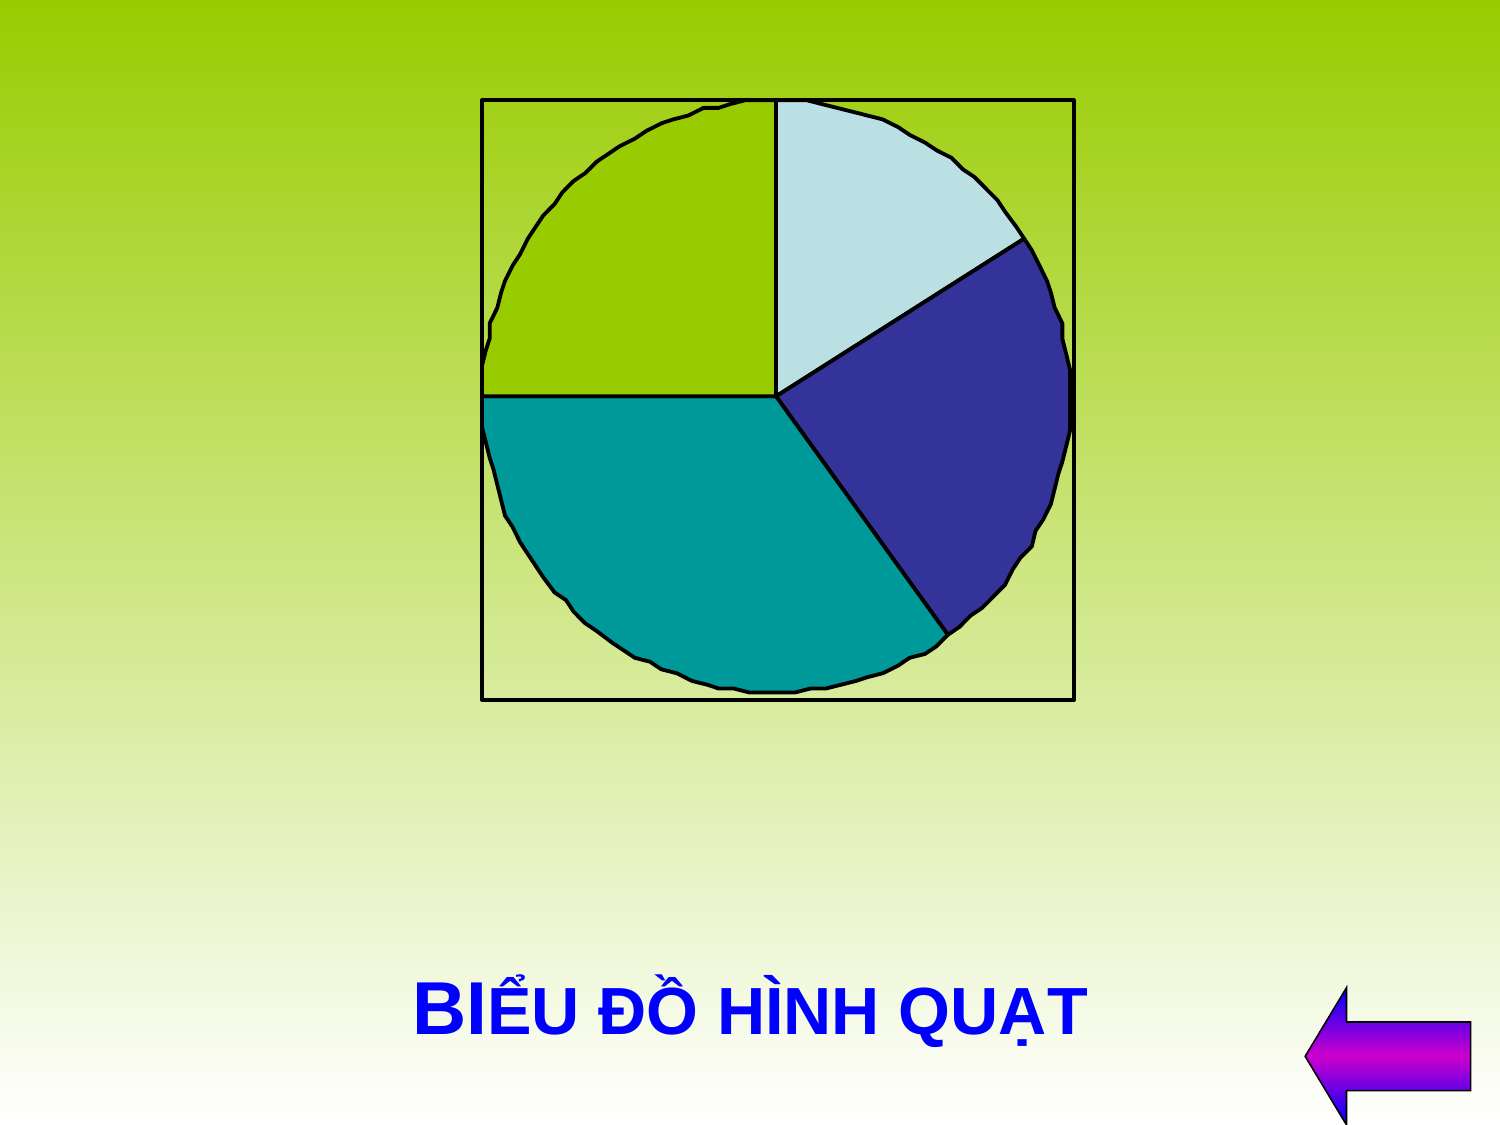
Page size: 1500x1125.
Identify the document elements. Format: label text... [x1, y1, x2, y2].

text_box [1305, 987, 1471, 1125]
picture [0, 0, 1500, 801]
text_box BIỂU ĐỒ HÌNH QUẠT [53, 952, 1447, 1057]
